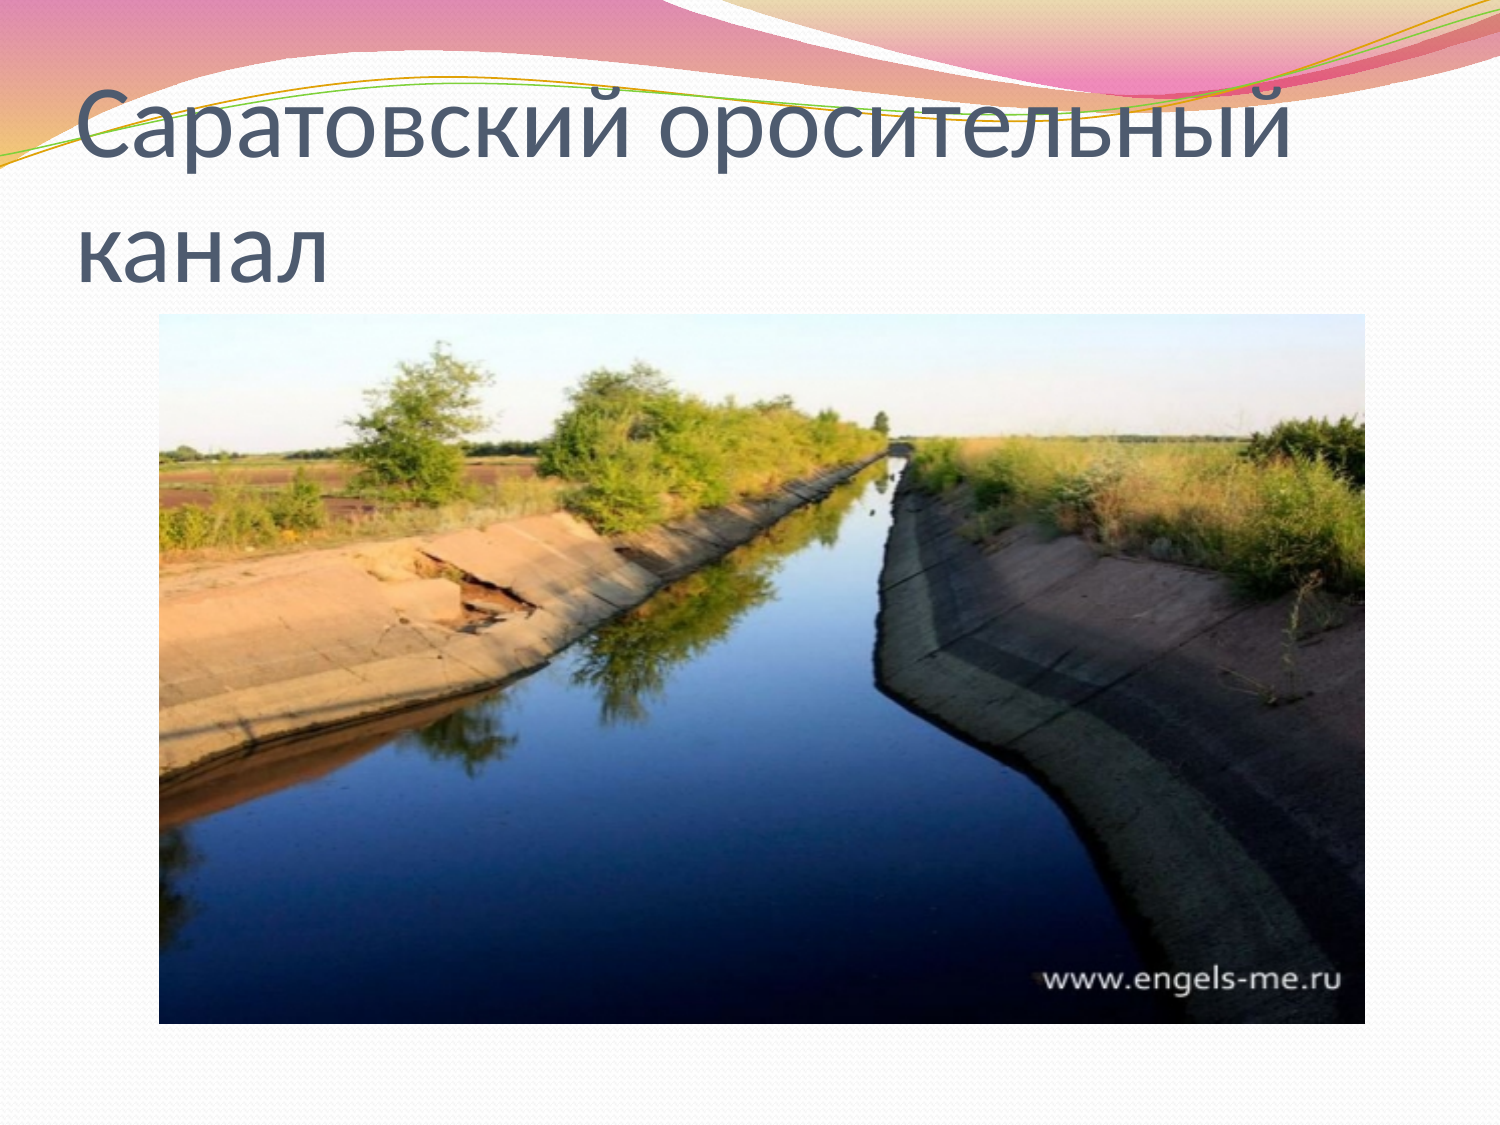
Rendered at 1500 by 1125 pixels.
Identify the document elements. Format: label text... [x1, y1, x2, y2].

title Саратовский оросительный канал [74, 115, 1426, 304]
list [159, 314, 1365, 1024]
